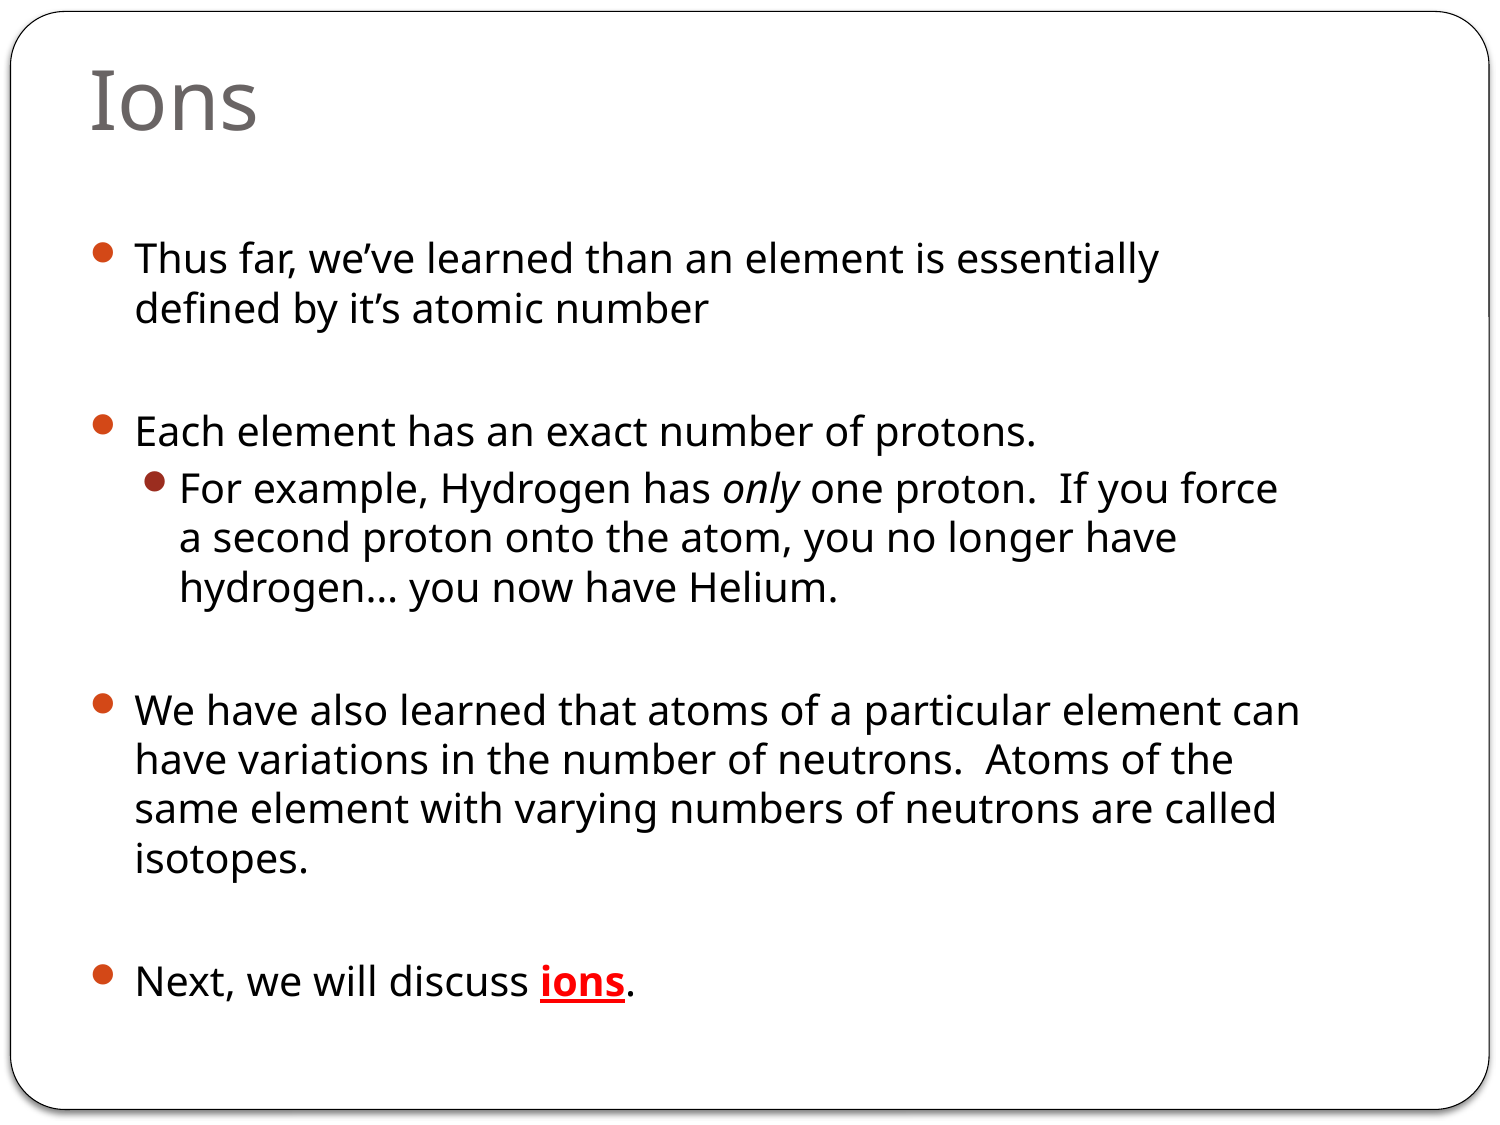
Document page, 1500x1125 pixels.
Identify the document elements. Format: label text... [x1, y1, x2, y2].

title Ions [75, 24, 1325, 163]
list Thus far, we’ve learned than an element is essentially defined by it’s atomic number Each element has an exact number of protons. For example, Hydrogen has only one proton. If you force a second proton onto the atom, you no longer have hydrogen… you now have Helium. We have also learned that atoms of a particular element can have variations in the number of neutrons. Atoms of the same element with varying numbers of neutrons are called isotopes. Next, we will discuss ions. [75, 224, 1325, 1013]
